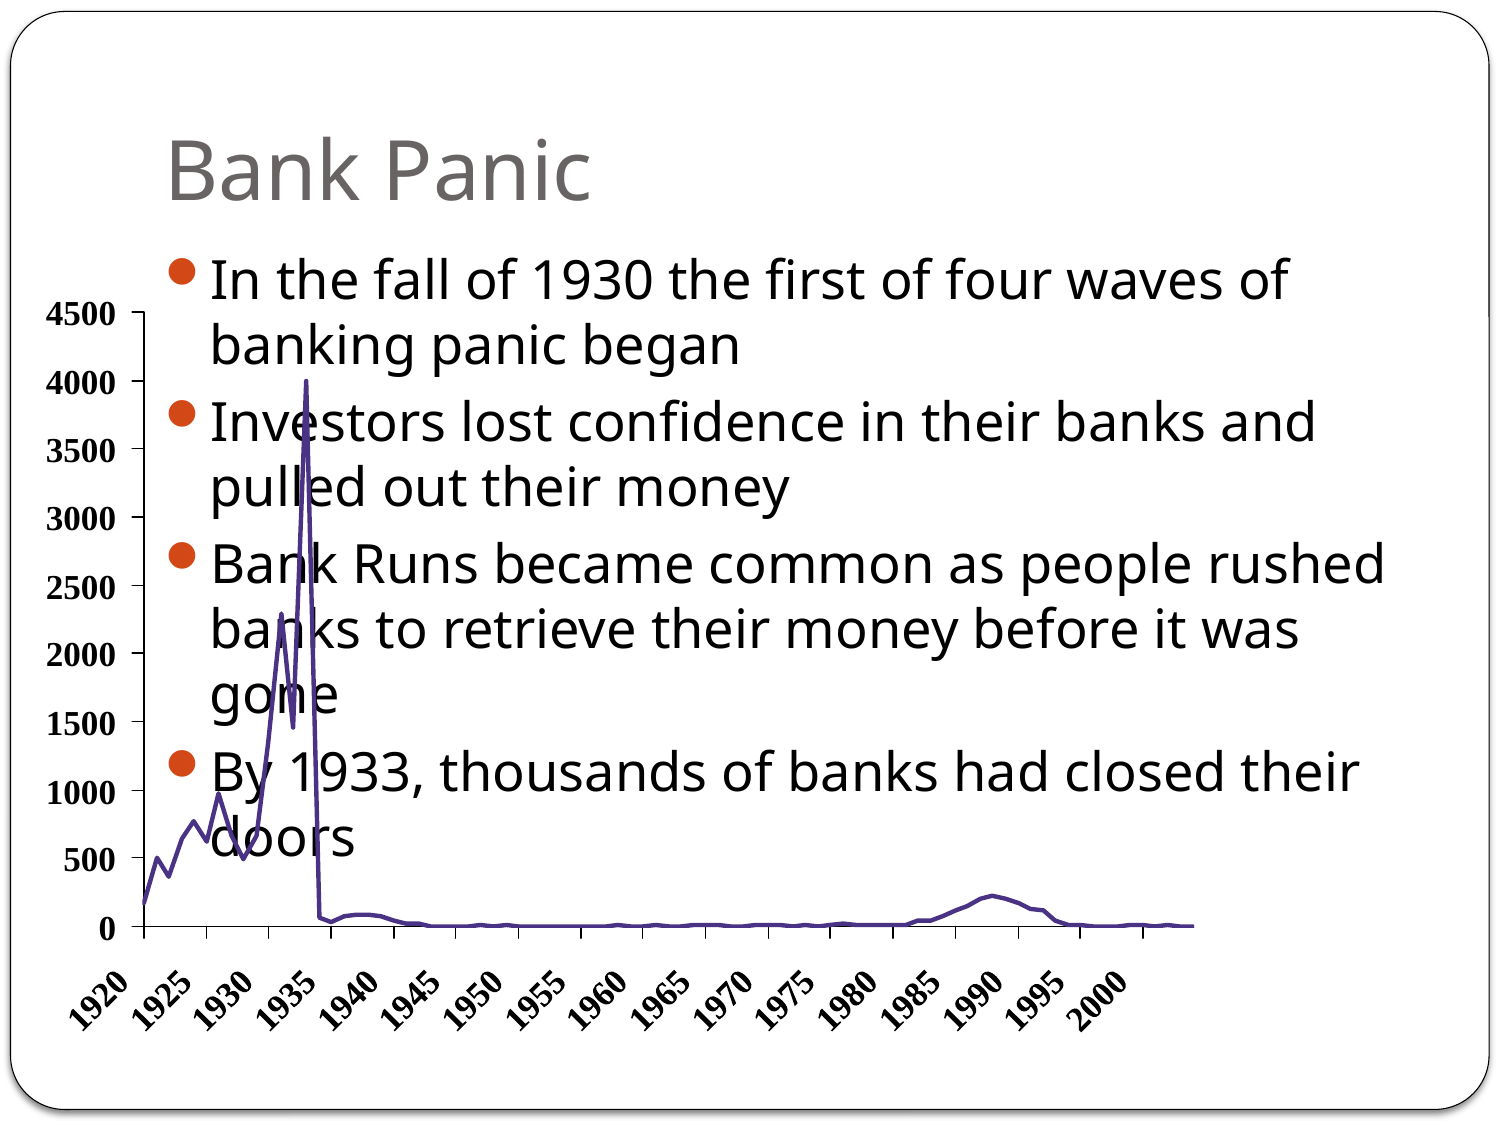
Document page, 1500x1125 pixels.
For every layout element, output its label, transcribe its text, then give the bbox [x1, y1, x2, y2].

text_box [0, 262, 1250, 1060]
title Bank Panic [150, 45, 1425, 233]
list In the fall of 1930 the first of four waves of banking panic began Investors lost confidence in their banks and pulled out their money Bank Runs became common as people rushed banks to retrieve their money before it was gone By 1933, thousands of banks had closed their doors [150, 237, 1425, 988]
